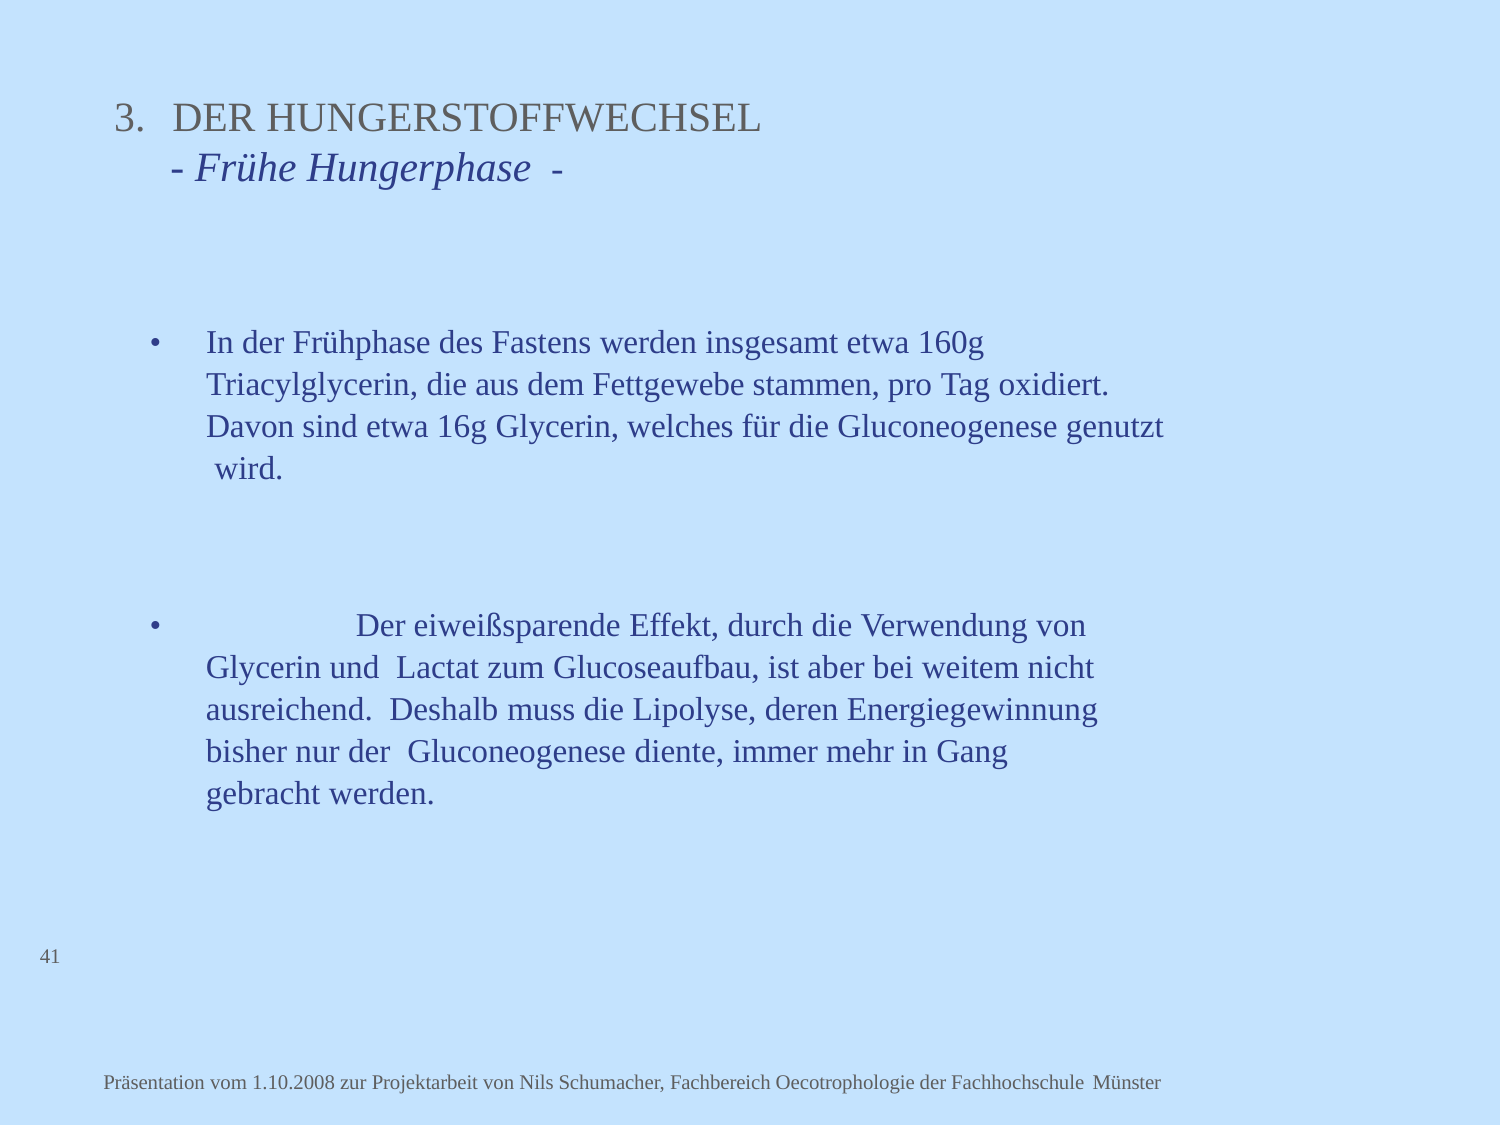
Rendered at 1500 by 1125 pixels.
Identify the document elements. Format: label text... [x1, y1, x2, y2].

text_box • In der Frühphase des Fastens werden insgesamt etwa 160g Triacylglycerin, die aus dem Fettgewebe stammen, pro Tag oxidiert. Davon sind etwa 16g Glycerin, welches für die Gluconeogenese genutzt wird. [147, 316, 1172, 486]
footer Präsentation vom 1.10.2008 zur Projektarbeit von Nils Schumacher, Fachbereich Oecotrophologie der Fachhochschule Münster [101, 1068, 1171, 1125]
text_box • Der eiweißsparende Effekt, durch die Verwendung von Glycerin und Lactat zum Glucoseaufbau, ist aber bei weitem nicht ausreichend. Deshalb muss die Lipolyse, deren Energiegewinnung bisher nur der Gluconeogenese diente, immer mehr in Gang gebracht werden. [147, 599, 1130, 811]
title 3. DER HUNGERSTOFFWECHSEL - Frühe Hungerphase - [112, 87, 764, 278]
text_box 41 [37, 940, 63, 968]
